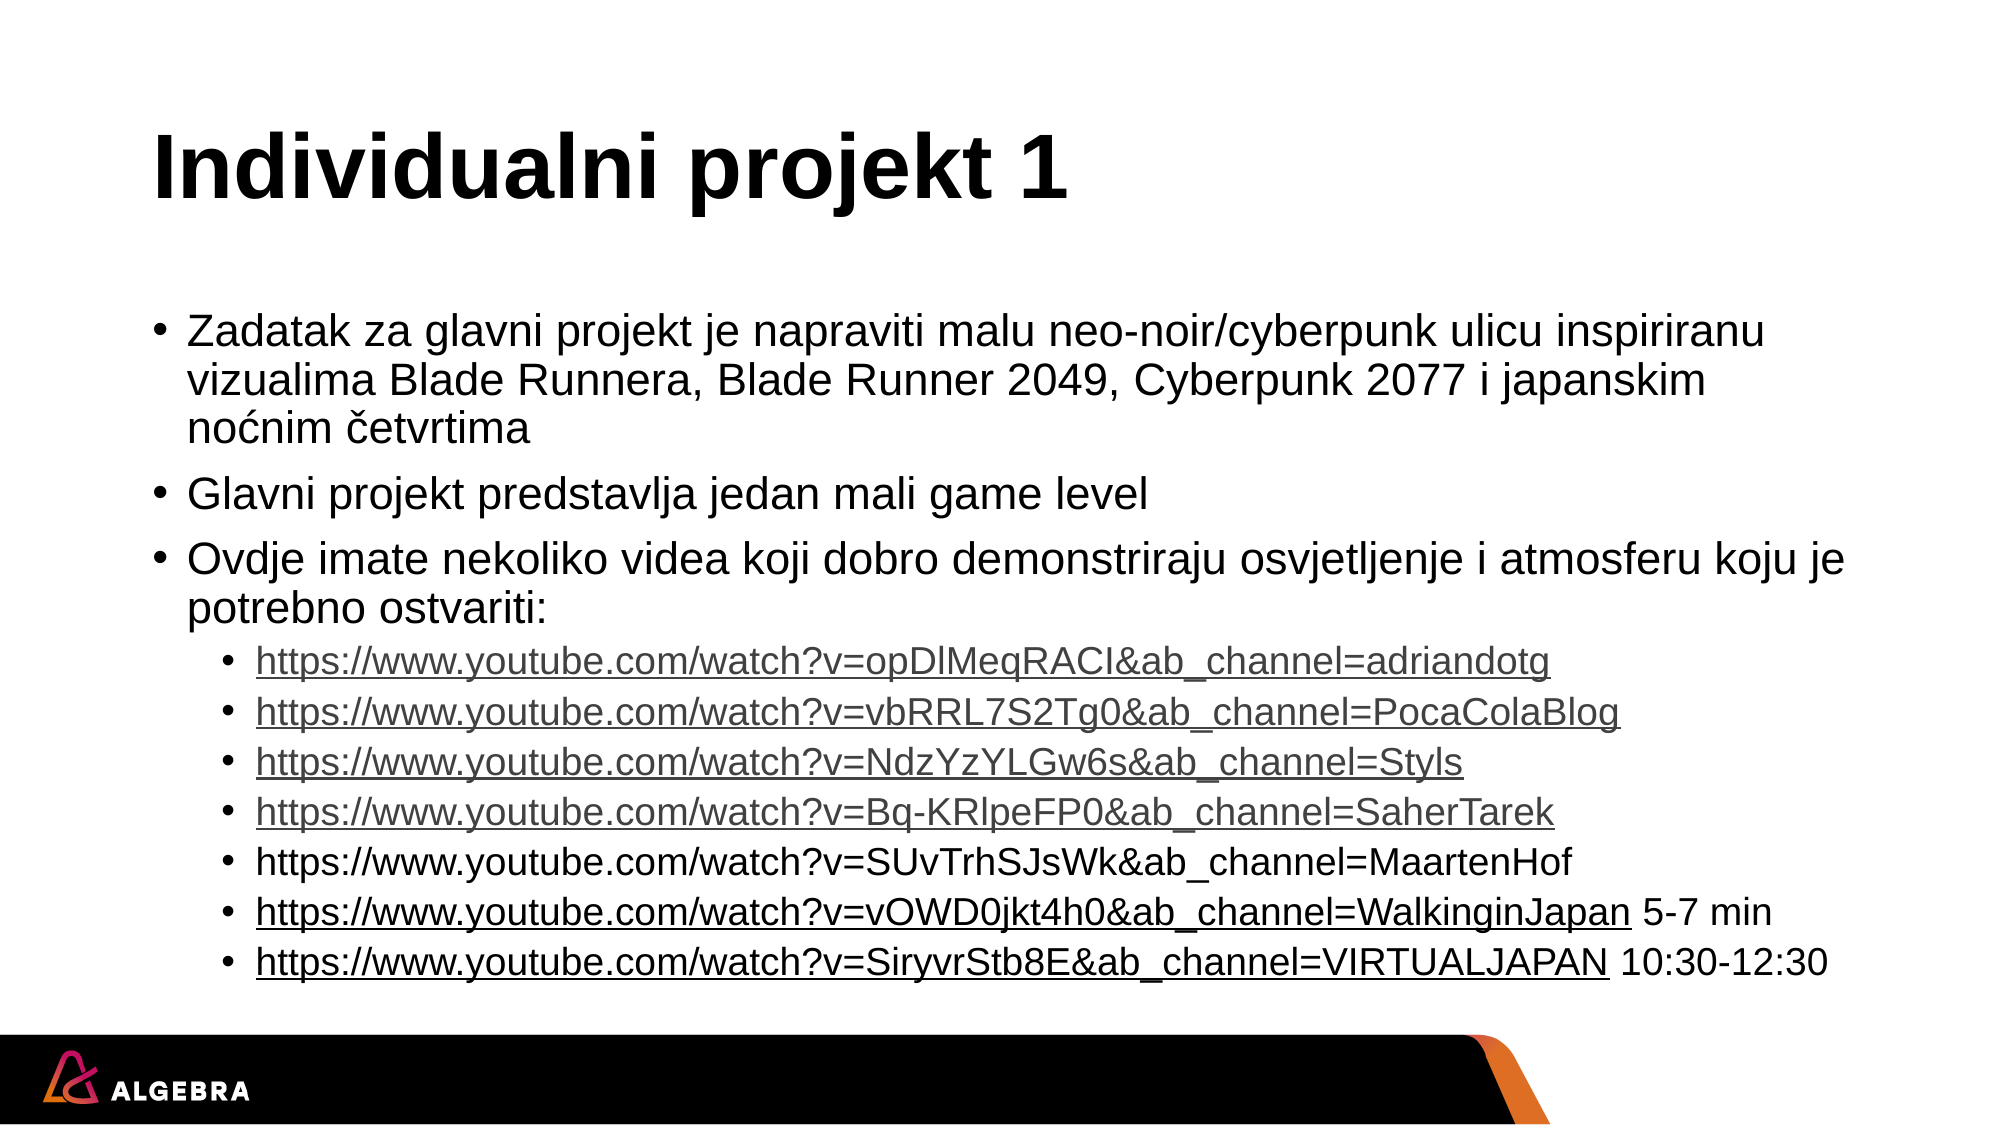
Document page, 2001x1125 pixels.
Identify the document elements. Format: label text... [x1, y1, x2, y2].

title Individualni projekt 1 [137, 59, 1863, 278]
picture [0, 1034, 1733, 1125]
list Zadatak za glavni projekt je napraviti malu neo-noir/cyberpunk ulicu inspiriranu vizualima Blade Runnera, Blade Runner 2049, Cyberpunk 2077 i japanskim noćnim četvrtima Glavni projekt predstavlja jedan mali game level Ovdje imate nekoliko videa koji dobro demonstriraju osvjetljenje i atmosferu koju je potrebno ostvariti: https://www.youtube.com/watch?v=opDlMeqRACI&ab_channel=adriandotg https://www.youtube.com/watch?v=vbRRL7S2Tg0&ab_channel=PocaColaBlog https://www.youtube.com/watch?v=NdzYzYLGw6s&ab_channel=Styls https://www.youtube.com/watch?v=Bq-KRlpeFP0&ab_channel=SaherTarek https://www.youtube.com/watch?v=SUvTrhSJsWk&ab_channel=MaartenHof https://www.youtube.com/watch?v=vOWD0jkt4h0&ab_channel=WalkinginJapan 5-7 min https://www.youtube.com/watch?v=SiryvrStb8E&ab_channel=VIRTUALJAPAN 10:30-12:30 [137, 299, 1863, 1014]
